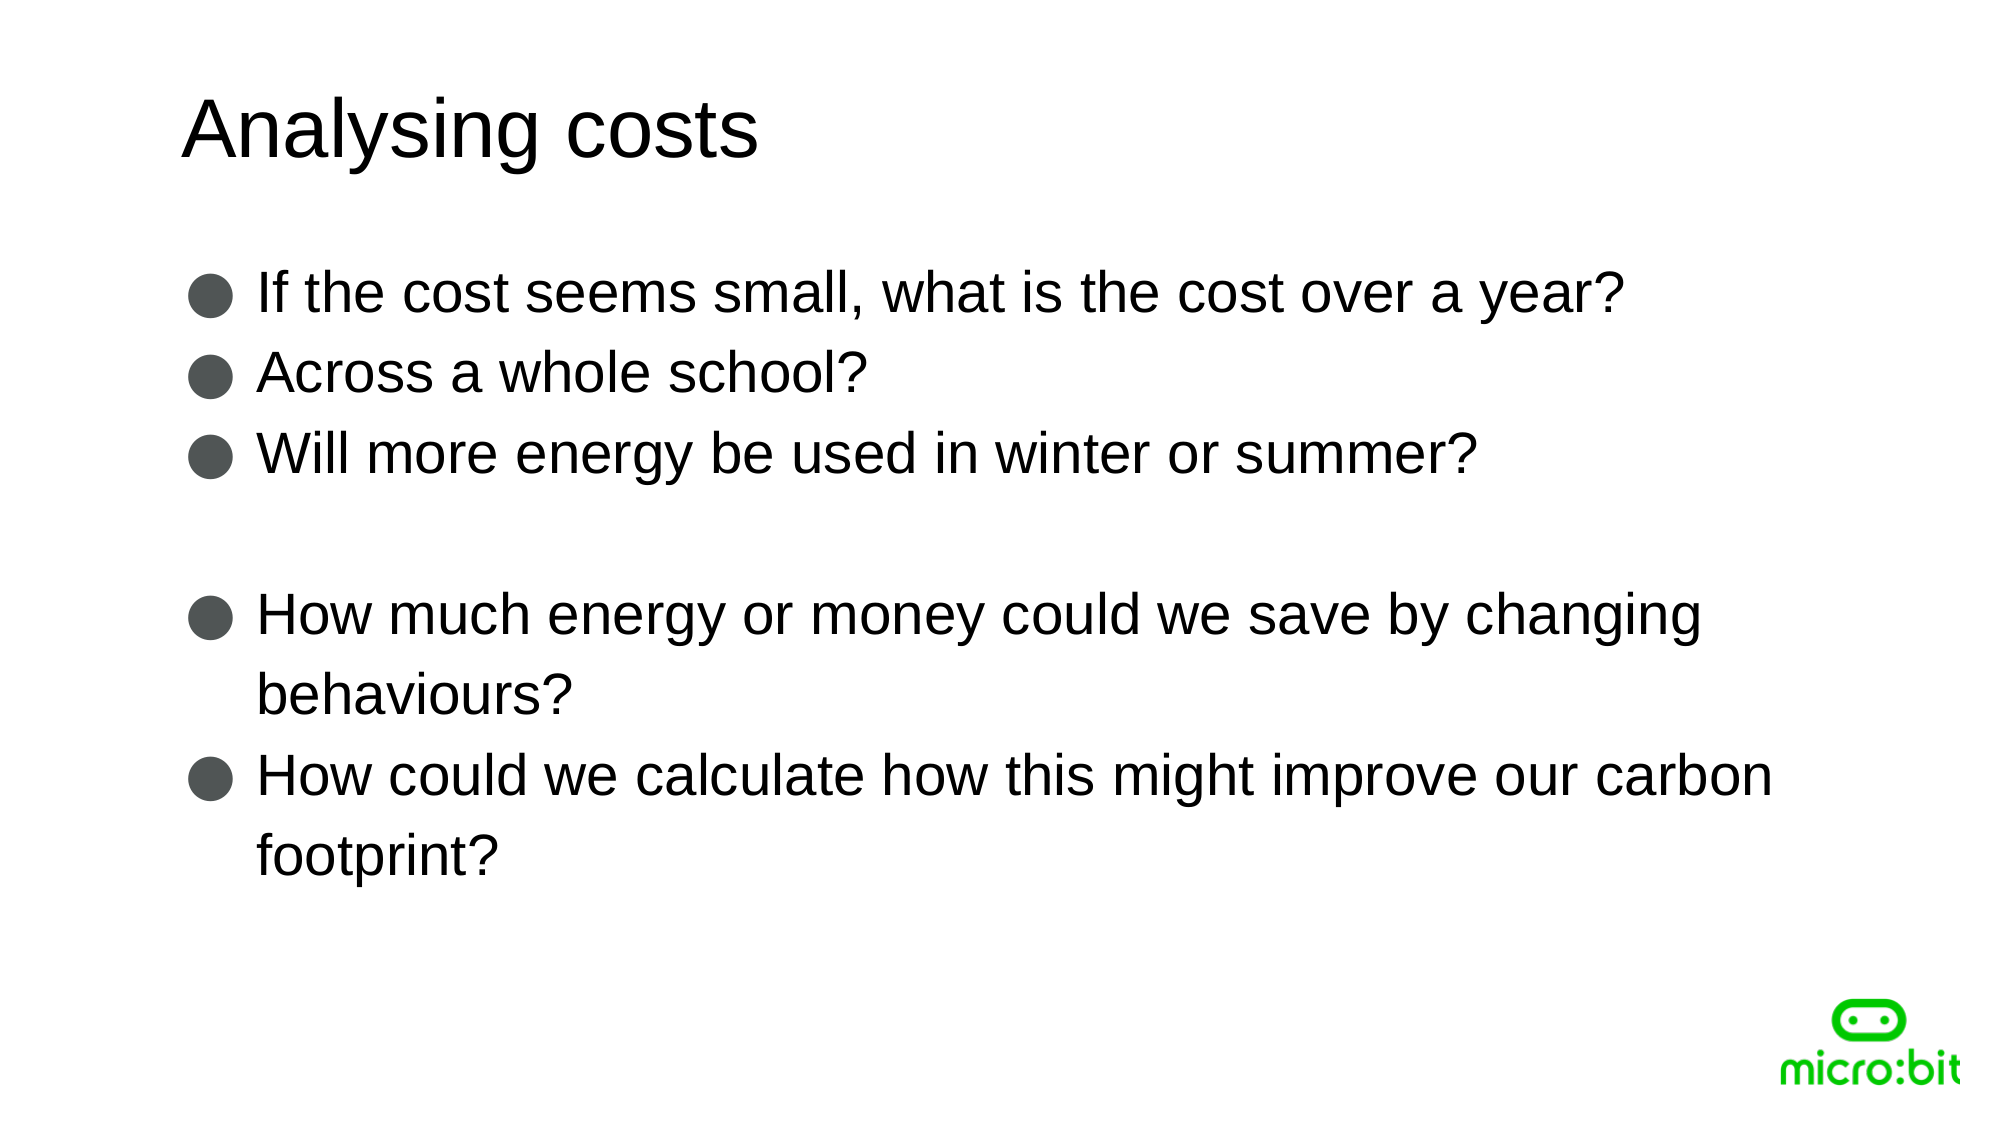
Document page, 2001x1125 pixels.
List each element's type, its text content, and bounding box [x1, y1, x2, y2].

text_box Analysing costs If the cost seems small, what is the cost over a year? Across a whole school? Will more energy be used in winter or summer? How much energy or money could we save by changing behaviours? How could we calculate how this might improve our carbon footprint? [166, 60, 1918, 884]
picture [1780, 998, 1960, 1086]
